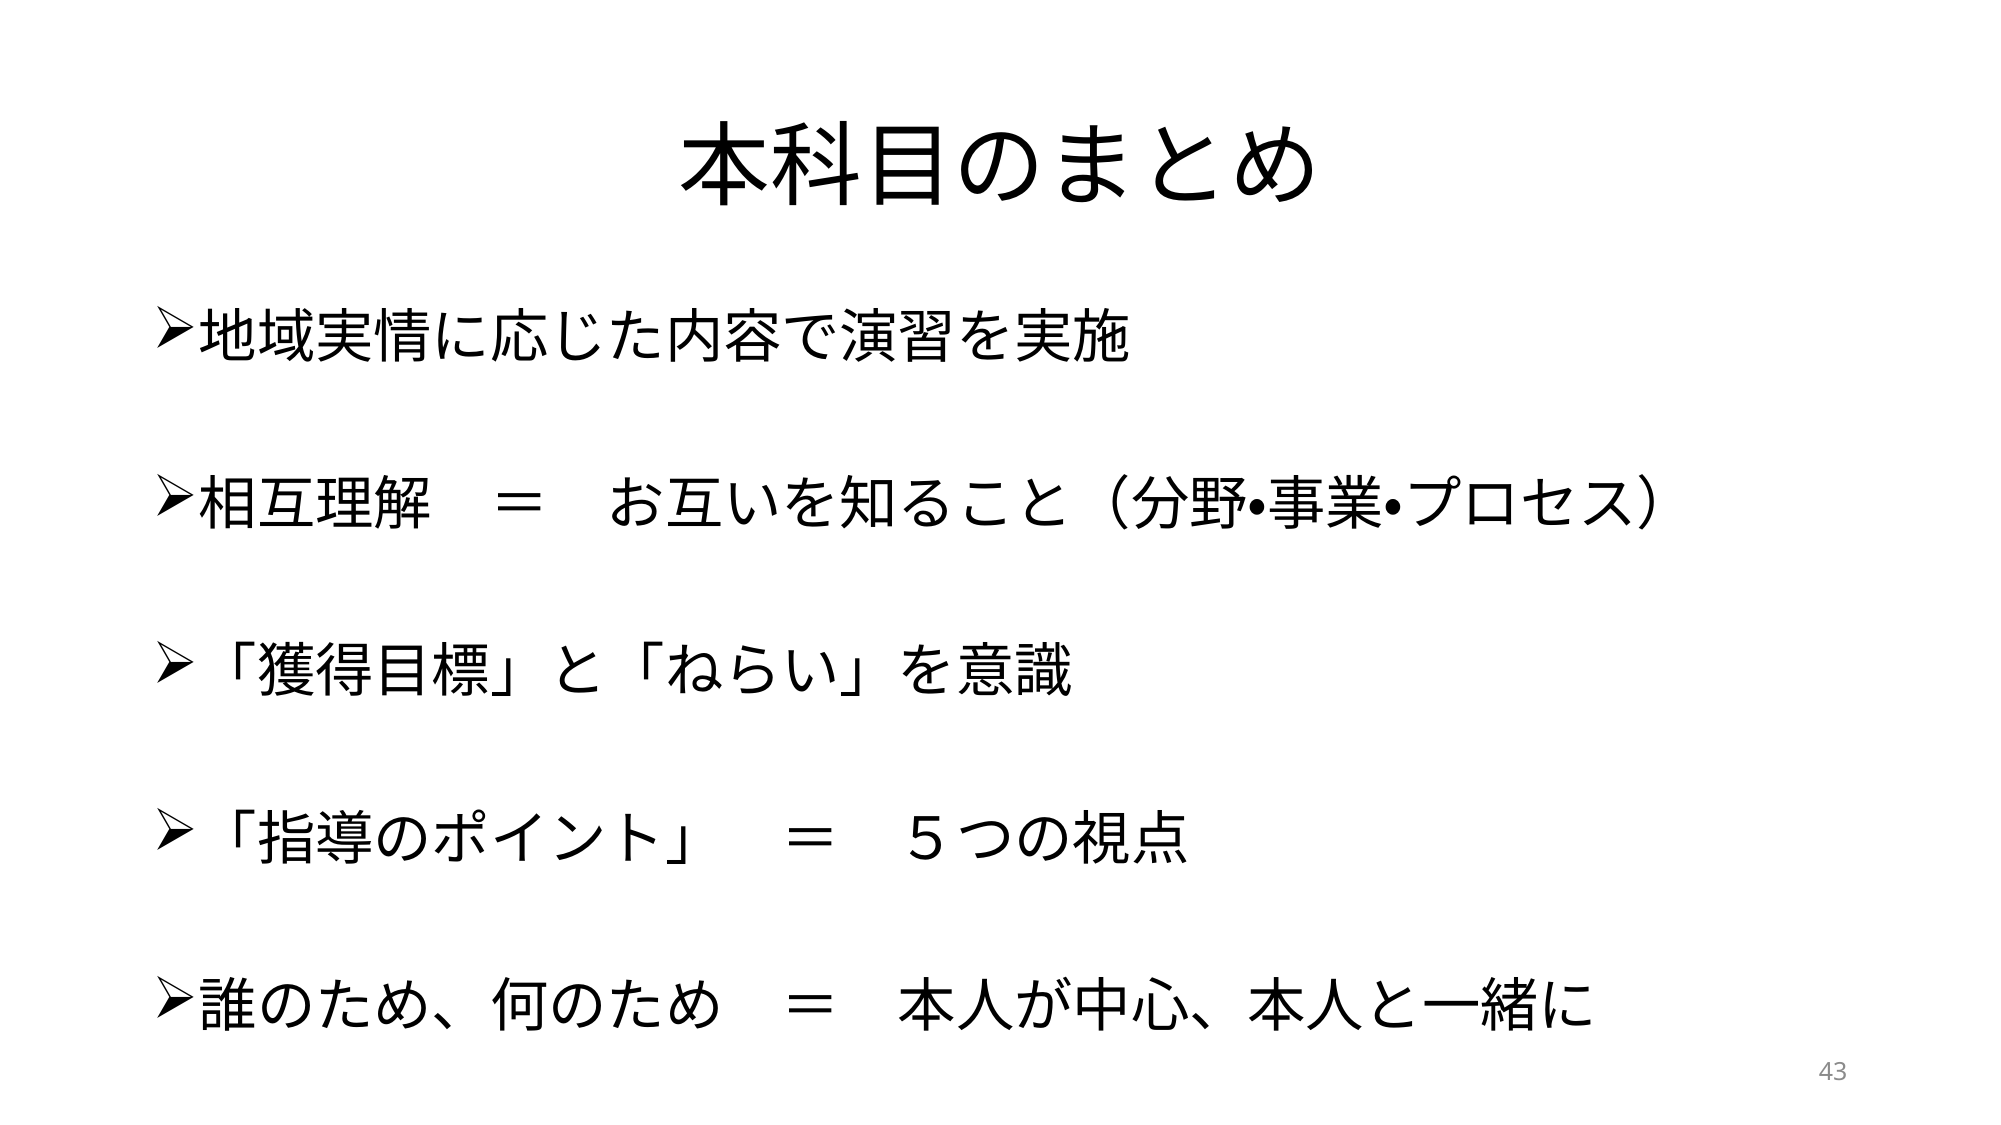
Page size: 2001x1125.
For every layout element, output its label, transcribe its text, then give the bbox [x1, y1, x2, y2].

list 地域実情に応じた内容で演習を実施 相互理解 ＝ お互いを知ること（分野・事業・プロセス） 「獲得目標」と「ねらい」を意識 「指導のポイント」 ＝ ５つの視点 誰のため、何のため ＝ 本人が中心、本人と一緒に [137, 299, 1863, 1111]
title 本科目のまとめ [137, 59, 1863, 278]
slide_number 43 [1412, 1042, 1863, 1103]
